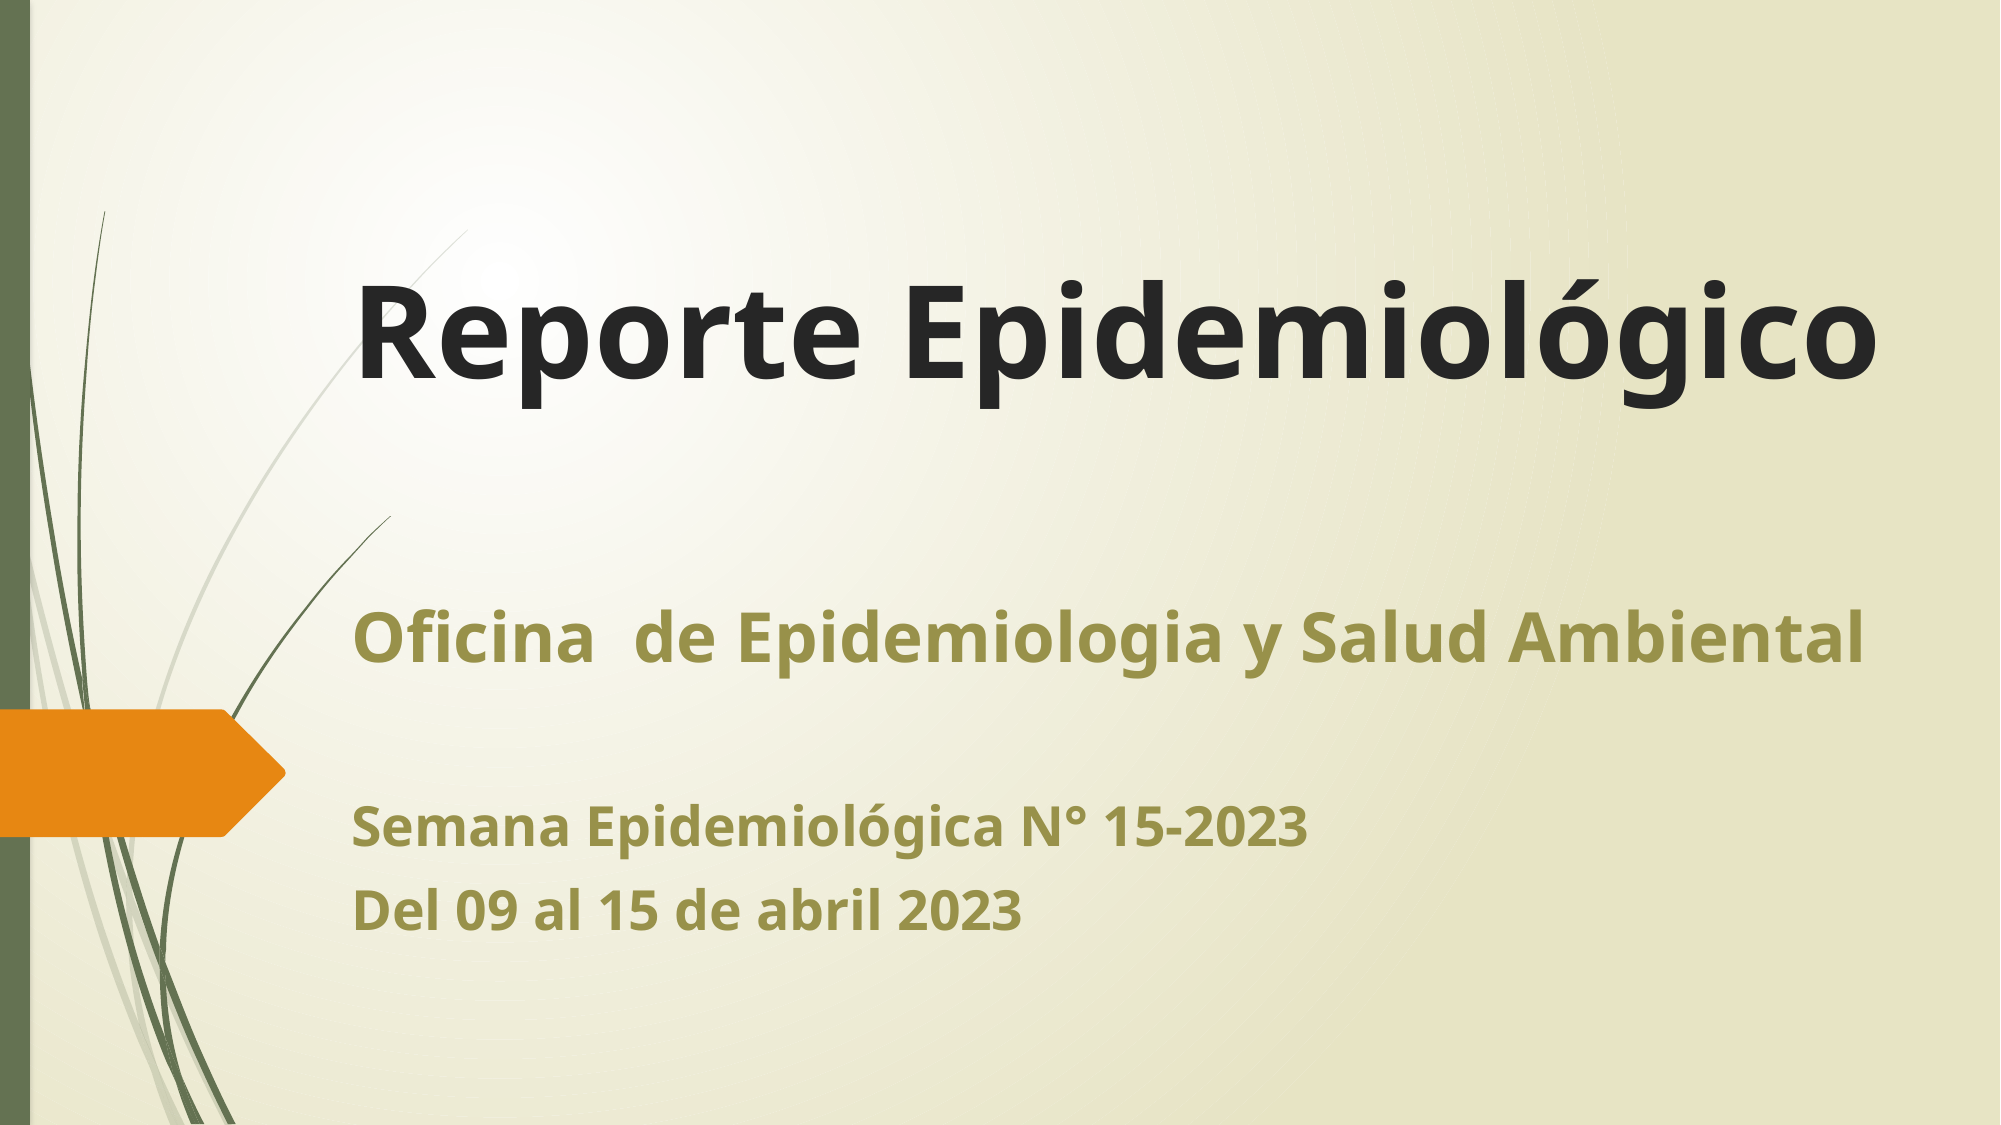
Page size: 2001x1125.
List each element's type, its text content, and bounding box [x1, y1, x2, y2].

title Reporte Epidemiológico [336, 90, 1926, 413]
subtitle Oficina de Epidemiologia y Salud Ambiental Semana Epidemiológica N° 15-2023 Del 09 al 15 de abril 2023 [336, 585, 1972, 956]
